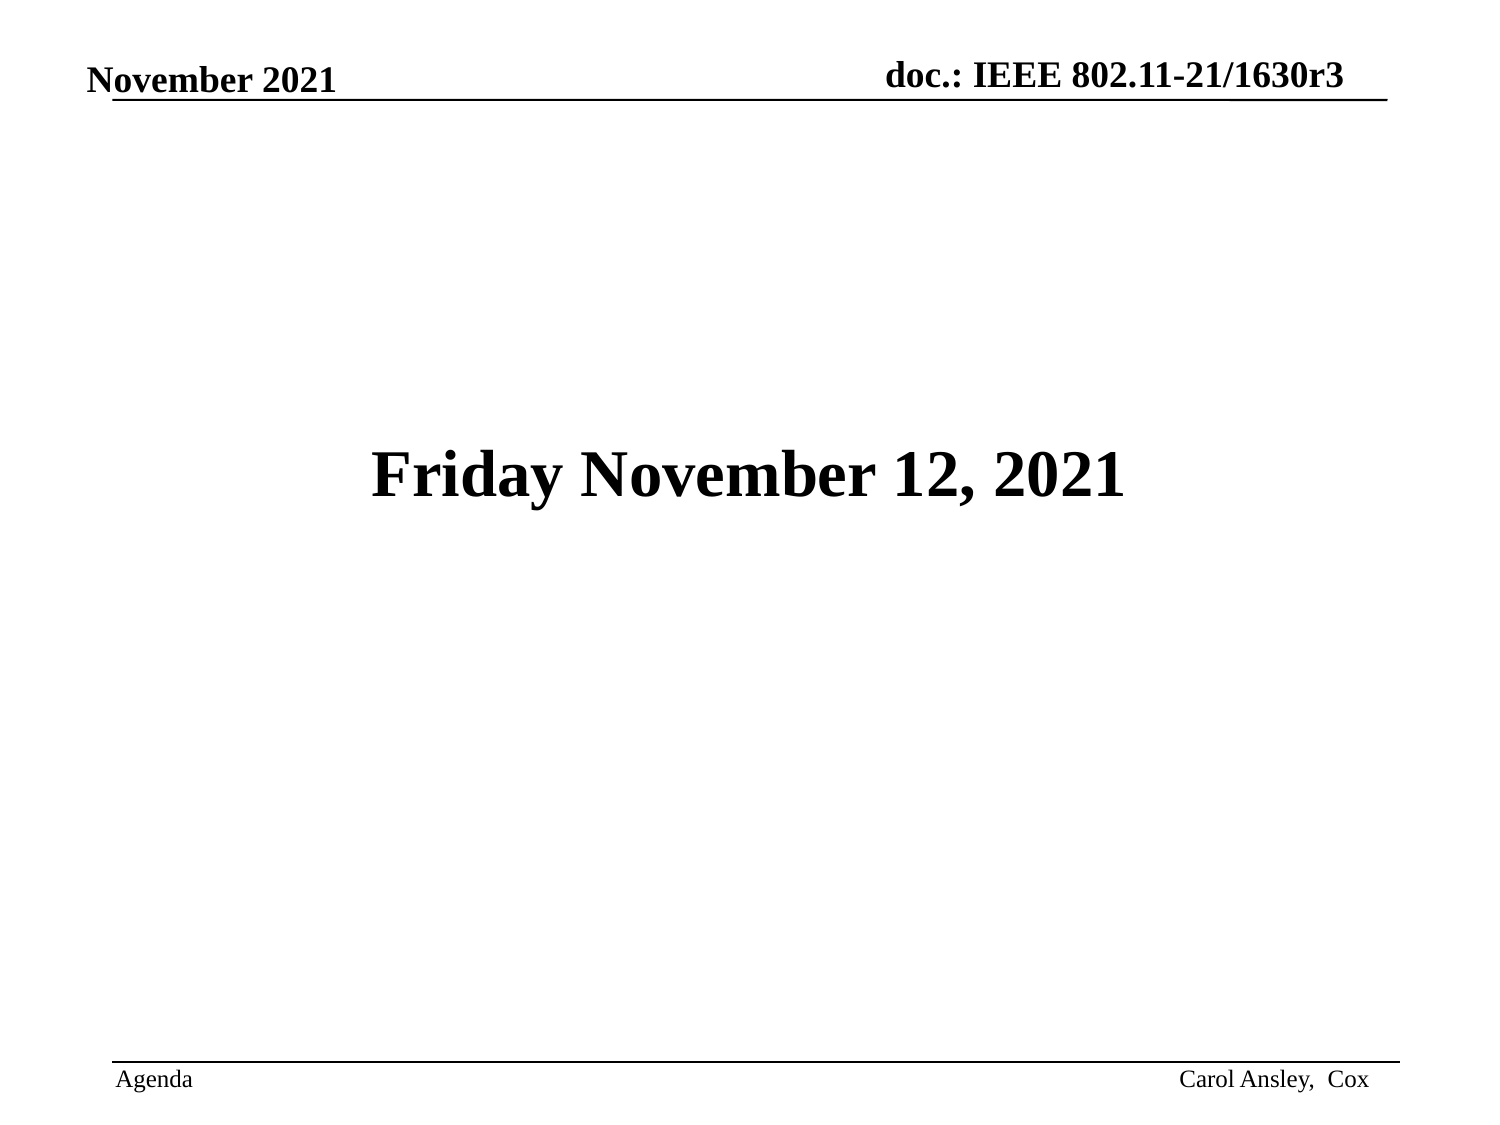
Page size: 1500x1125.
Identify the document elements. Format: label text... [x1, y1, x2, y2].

text_box Friday November 12, 2021 [112, 422, 1388, 518]
